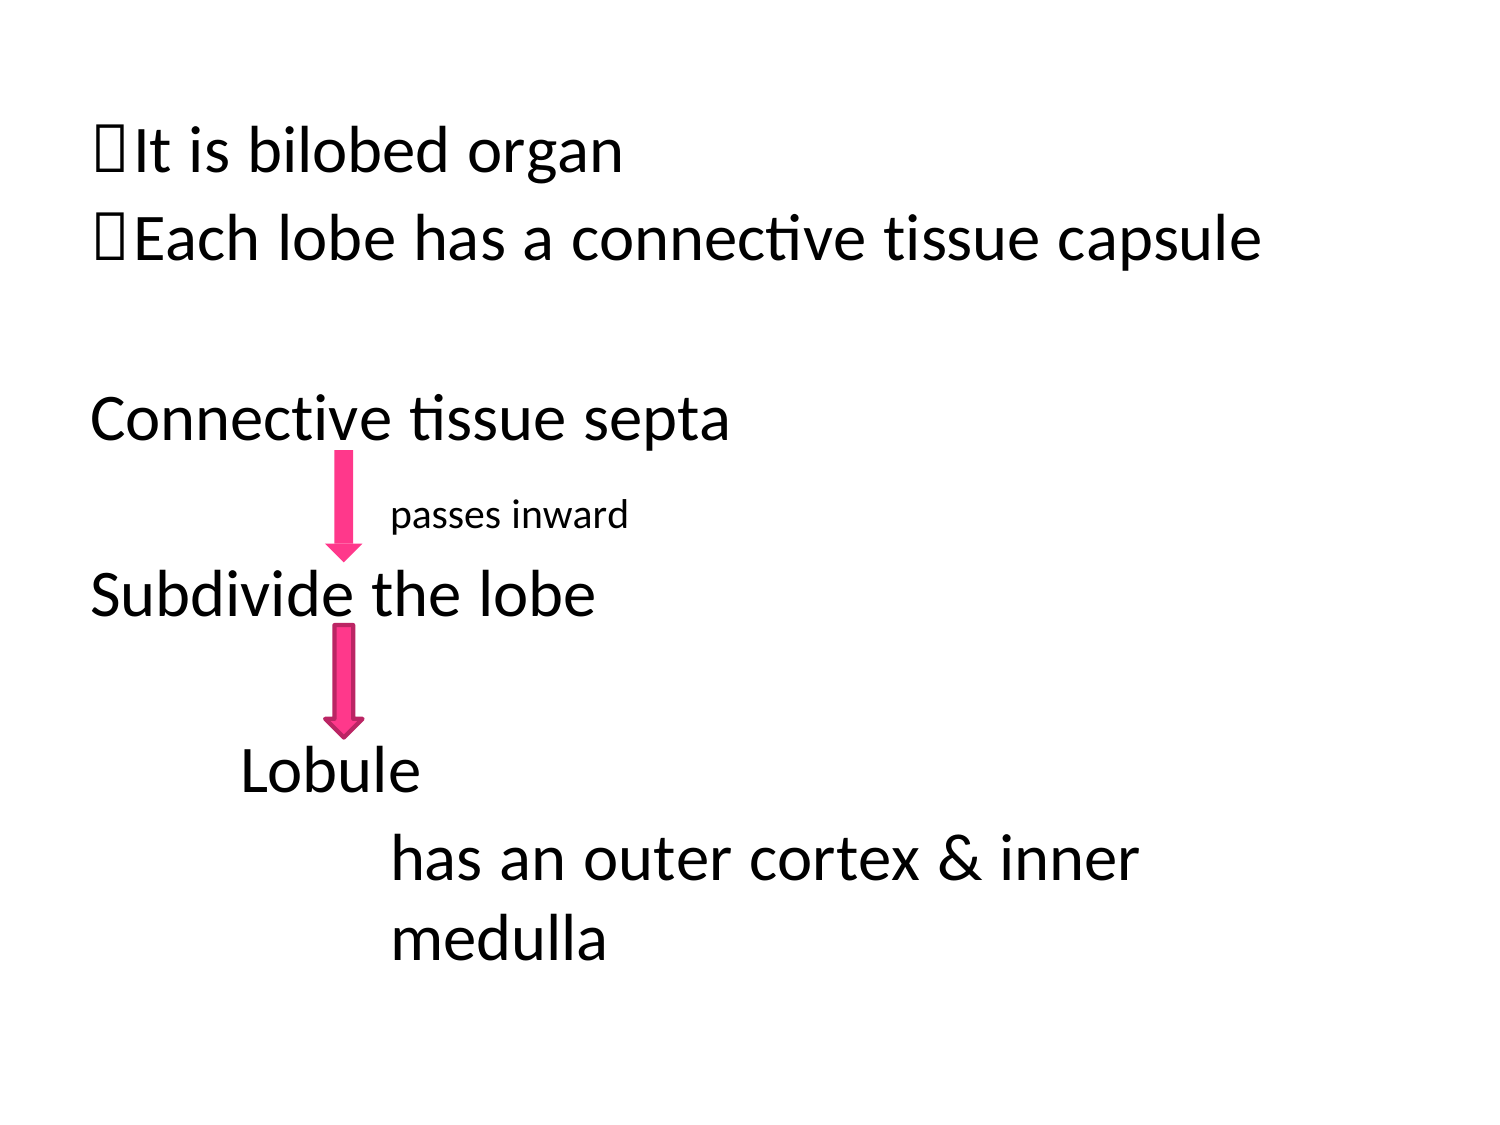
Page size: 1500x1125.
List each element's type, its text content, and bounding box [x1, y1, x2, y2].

text_box [324, 450, 363, 563]
text_box Connective tissue septa passes inward Subdivide the lobe Lobule has an outer cortex & inner medulla [87, 373, 1368, 974]
text_box [325, 625, 363, 738]
text_box It is bilobed organ Each lobe has a connective tissue capsule [87, 105, 1267, 274]
